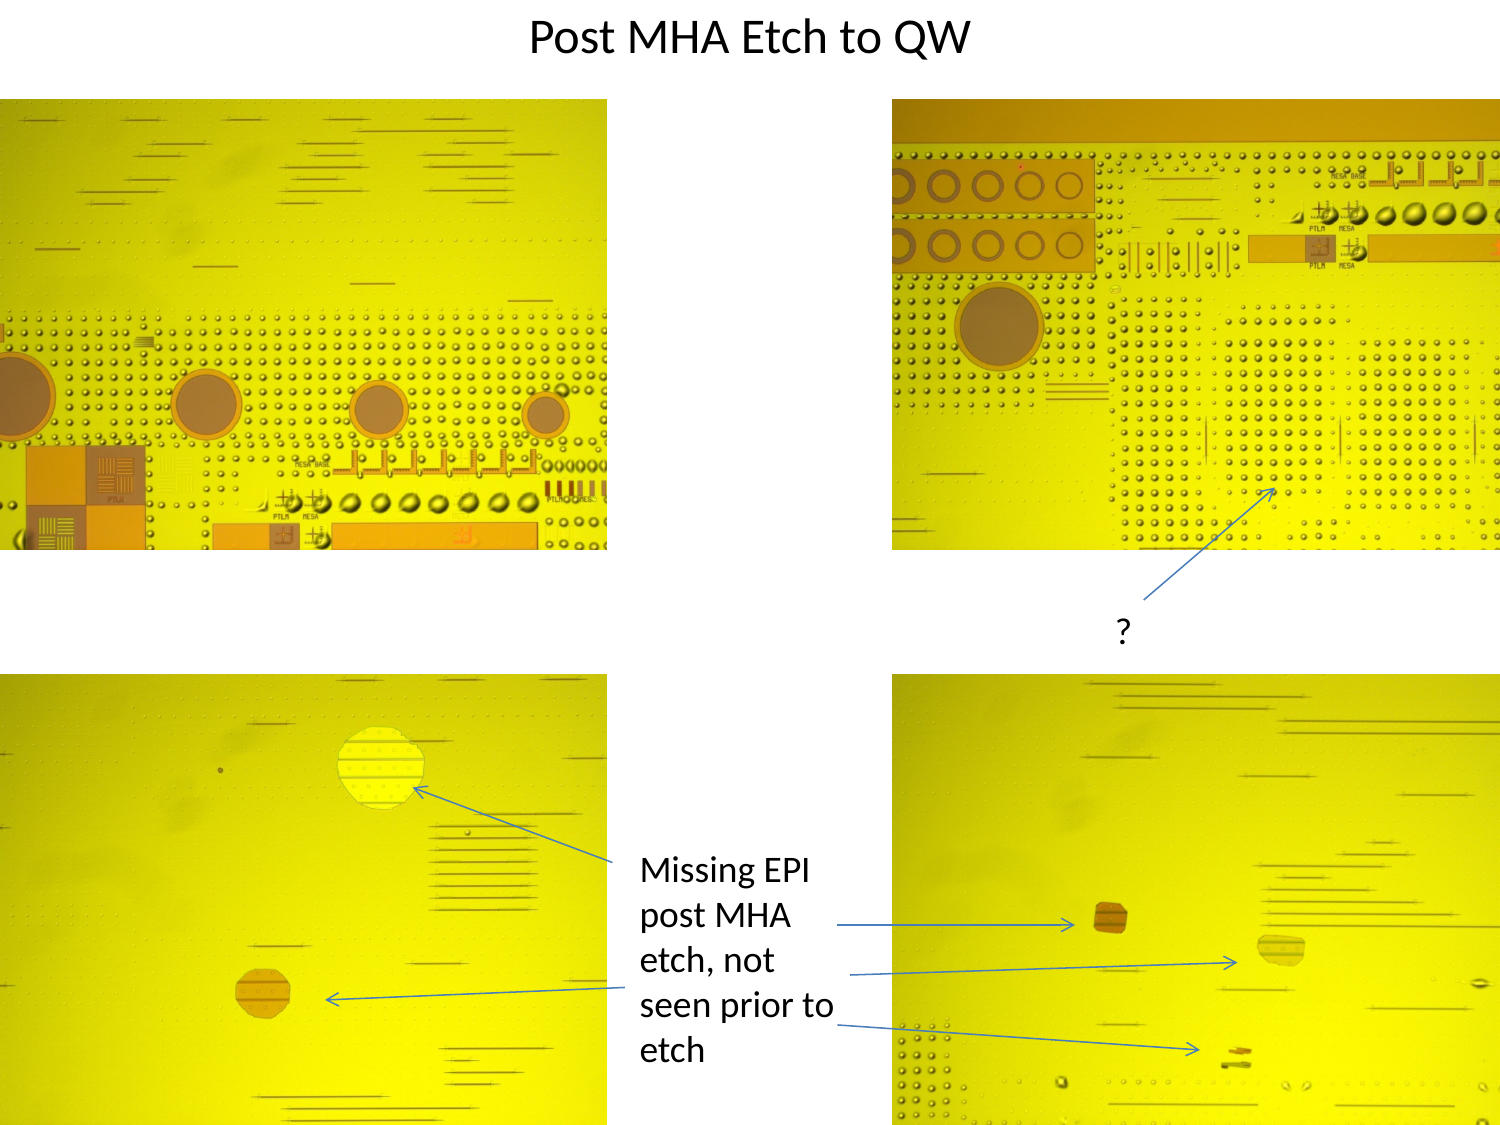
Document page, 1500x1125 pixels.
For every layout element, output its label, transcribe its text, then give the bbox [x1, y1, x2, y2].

title Post MHA Etch to QW [75, 0, 1425, 68]
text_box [324, 987, 626, 1001]
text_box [849, 962, 1238, 976]
picture [0, 99, 608, 551]
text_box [837, 1024, 1201, 1051]
picture [892, 674, 1500, 1125]
text_box Missing EPI post MHA etch, not seen prior to etch [624, 837, 863, 1078]
picture [892, 99, 1500, 551]
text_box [1143, 487, 1276, 601]
picture [0, 674, 608, 1125]
text_box ? [1099, 599, 1188, 660]
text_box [412, 787, 613, 863]
